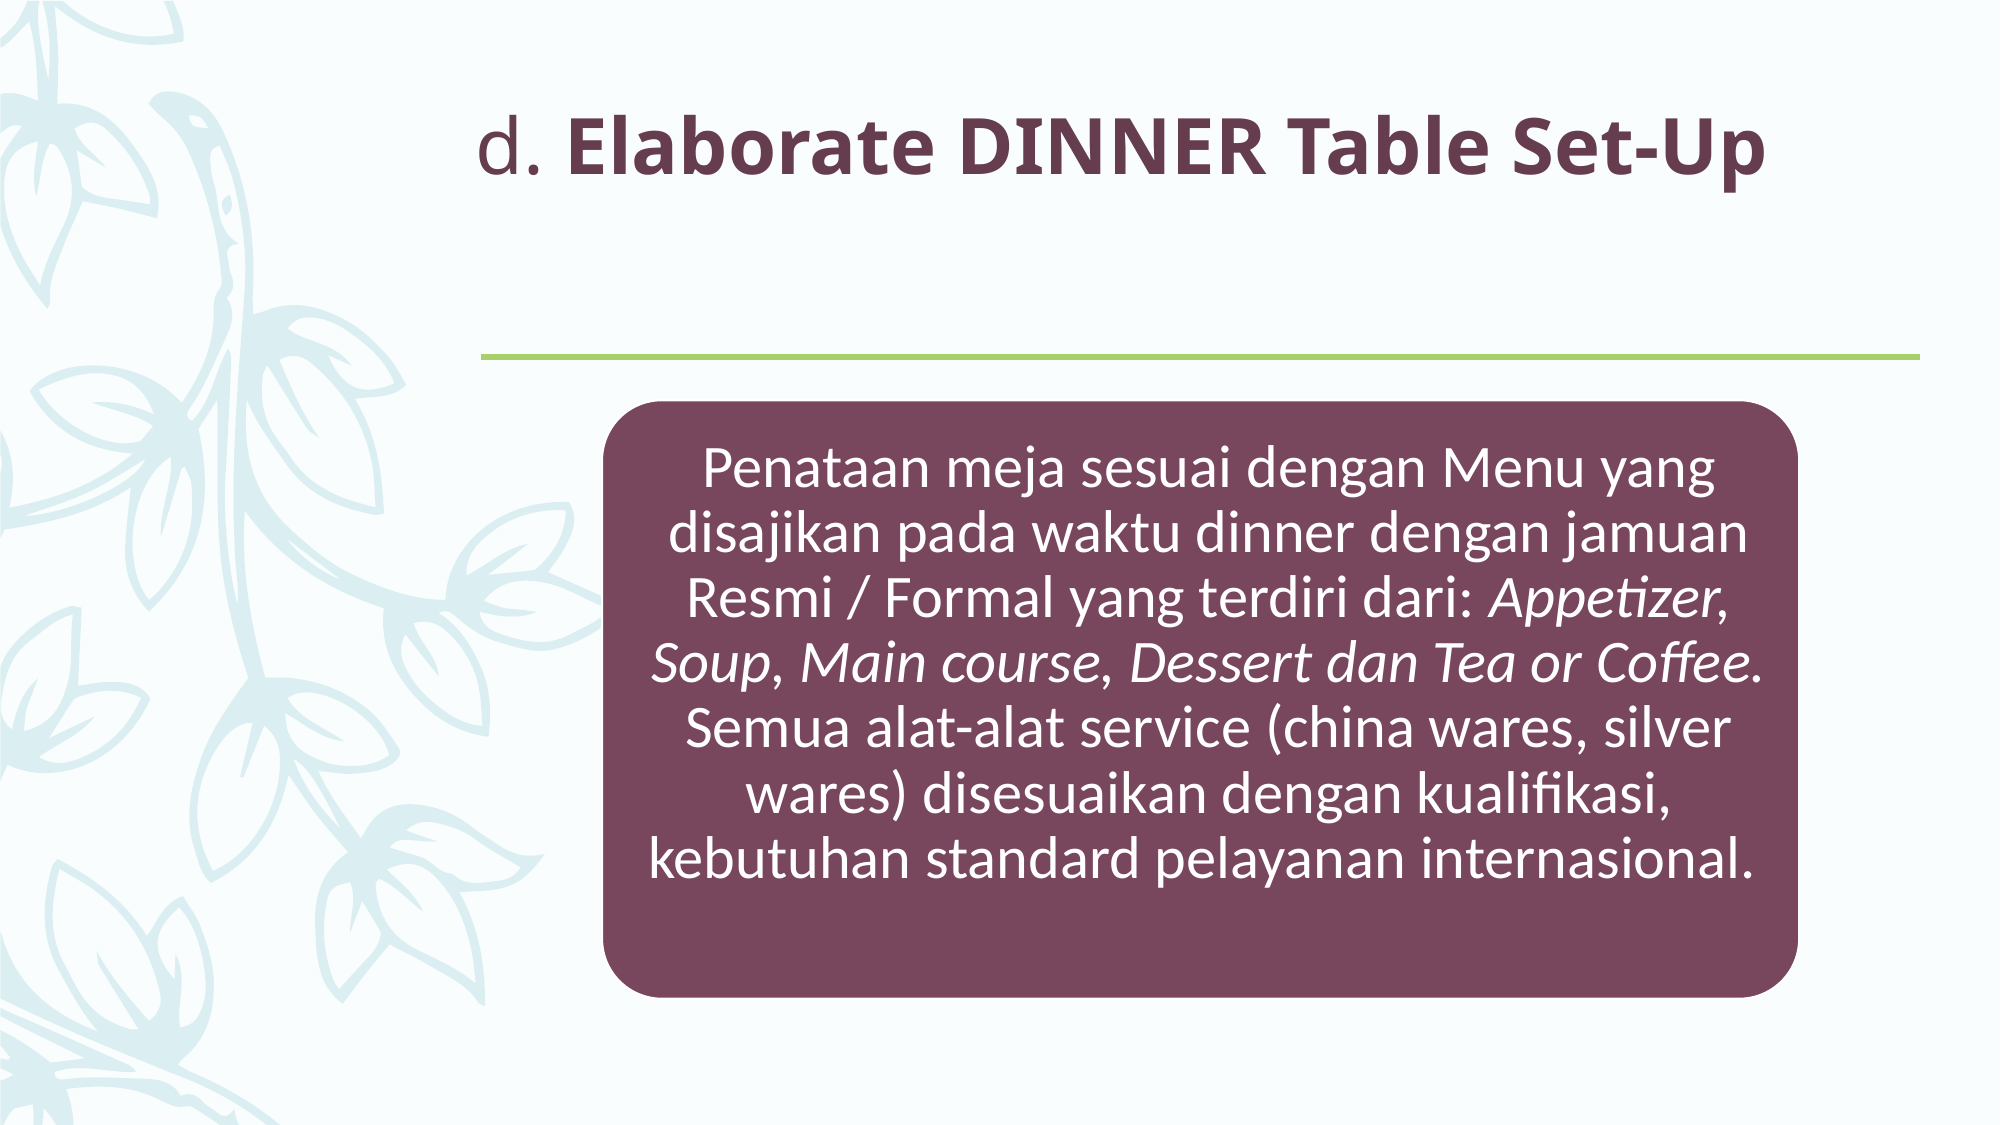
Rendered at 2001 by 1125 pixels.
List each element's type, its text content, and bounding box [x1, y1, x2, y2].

title d. Elaborate DINNER Table Set-Up [460, 93, 1920, 350]
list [480, 399, 1921, 1000]
